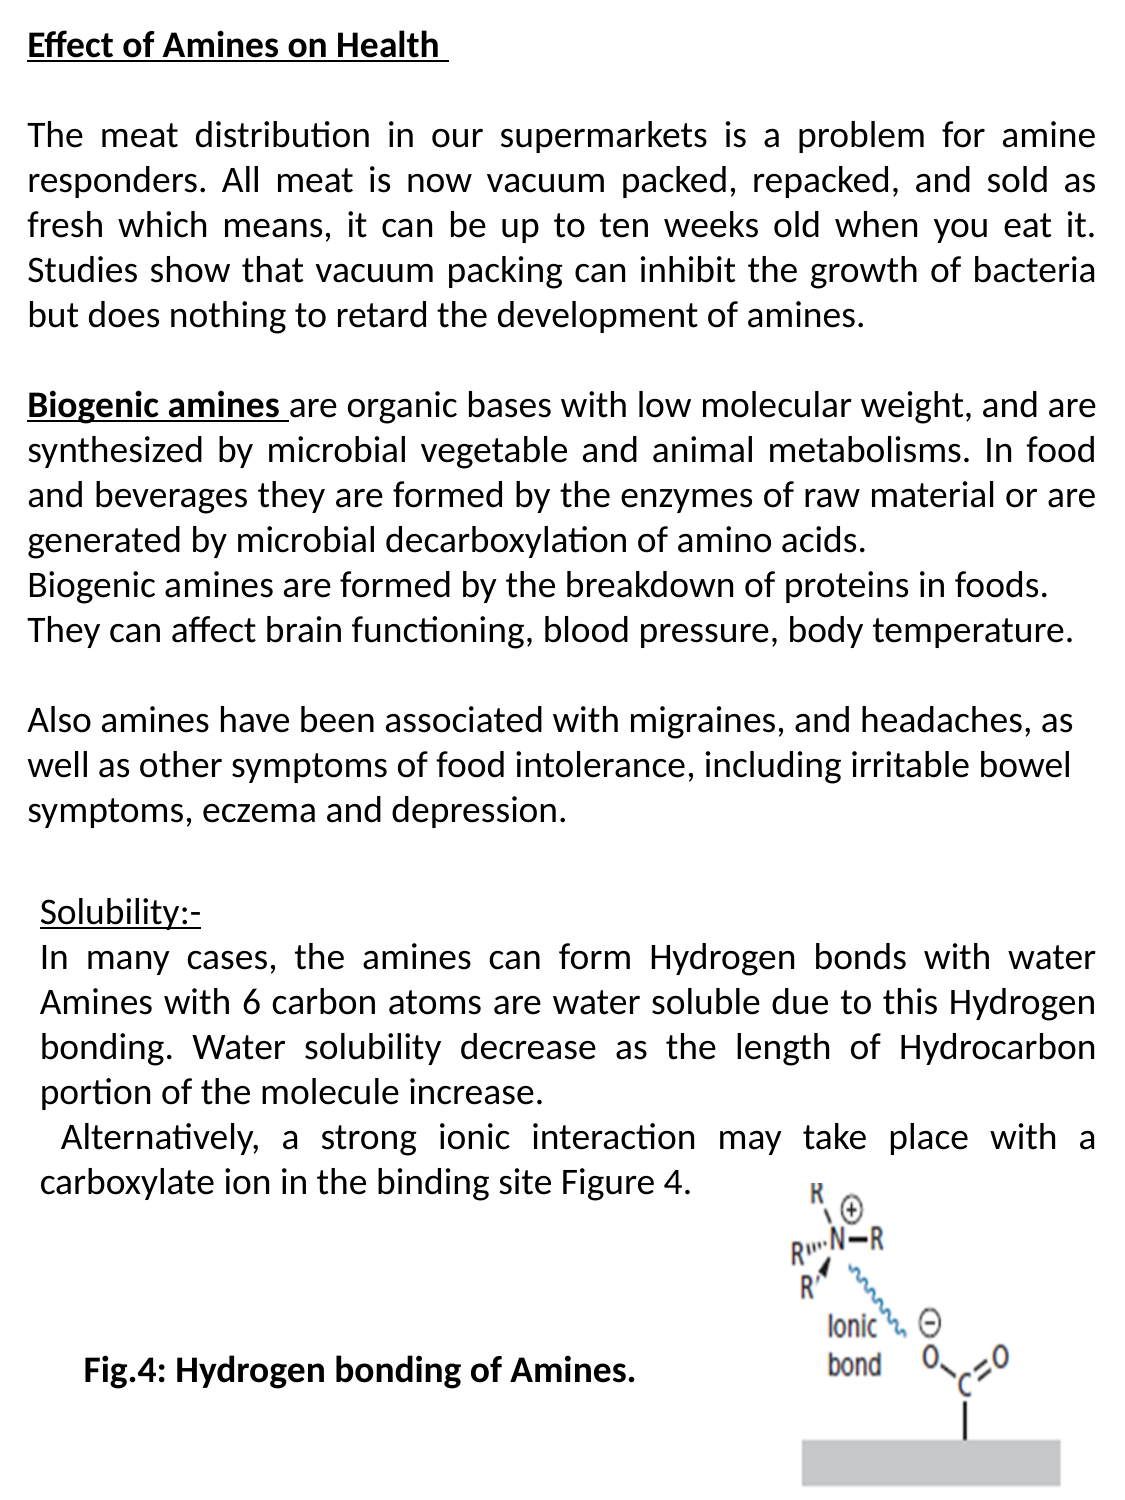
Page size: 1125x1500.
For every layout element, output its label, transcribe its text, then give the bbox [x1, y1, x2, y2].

picture [749, 1172, 1088, 1500]
text_box Fig.4: Hydrogen bonding of Amines. [68, 1337, 663, 1398]
text_box Effect of Amines on Health The meat distribution in our supermarkets is a problem for amine responders. All meat is now vacuum packed, repacked, and sold as fresh which means, it can be up to ten weeks old when you eat it. Studies show that vacuum packing can inhibit the growth of bacteria but does nothing to retard the development of amines. Biogenic amines are organic bases with low molecular weight, and are synthesized by microbial vegetable and animal metabolisms. In food and beverages they are formed by the enzymes of raw material or are generated by microbial decarboxylation of amino acids. Biogenic amines are formed by the breakdown of proteins in foods. They can affect brain functioning, blood pressure, body temperature. Also amines have been associated with migraines, and headaches, as well as other symptoms of food intolerance, including irritable bowel symptoms, eczema and depression. [12, 12, 1113, 883]
text_box Solubility:- In many cases, the amines can form Hydrogen bonds with water Amines with 6 carbon atoms are water soluble due to this Hydrogen bonding. Water solubility decrease as the length of Hydrocarbon portion of the molecule increase. Alternatively, a strong ionic interaction may take place with a carboxylate ion in the binding site Figure 4. [24, 879, 1113, 1209]
